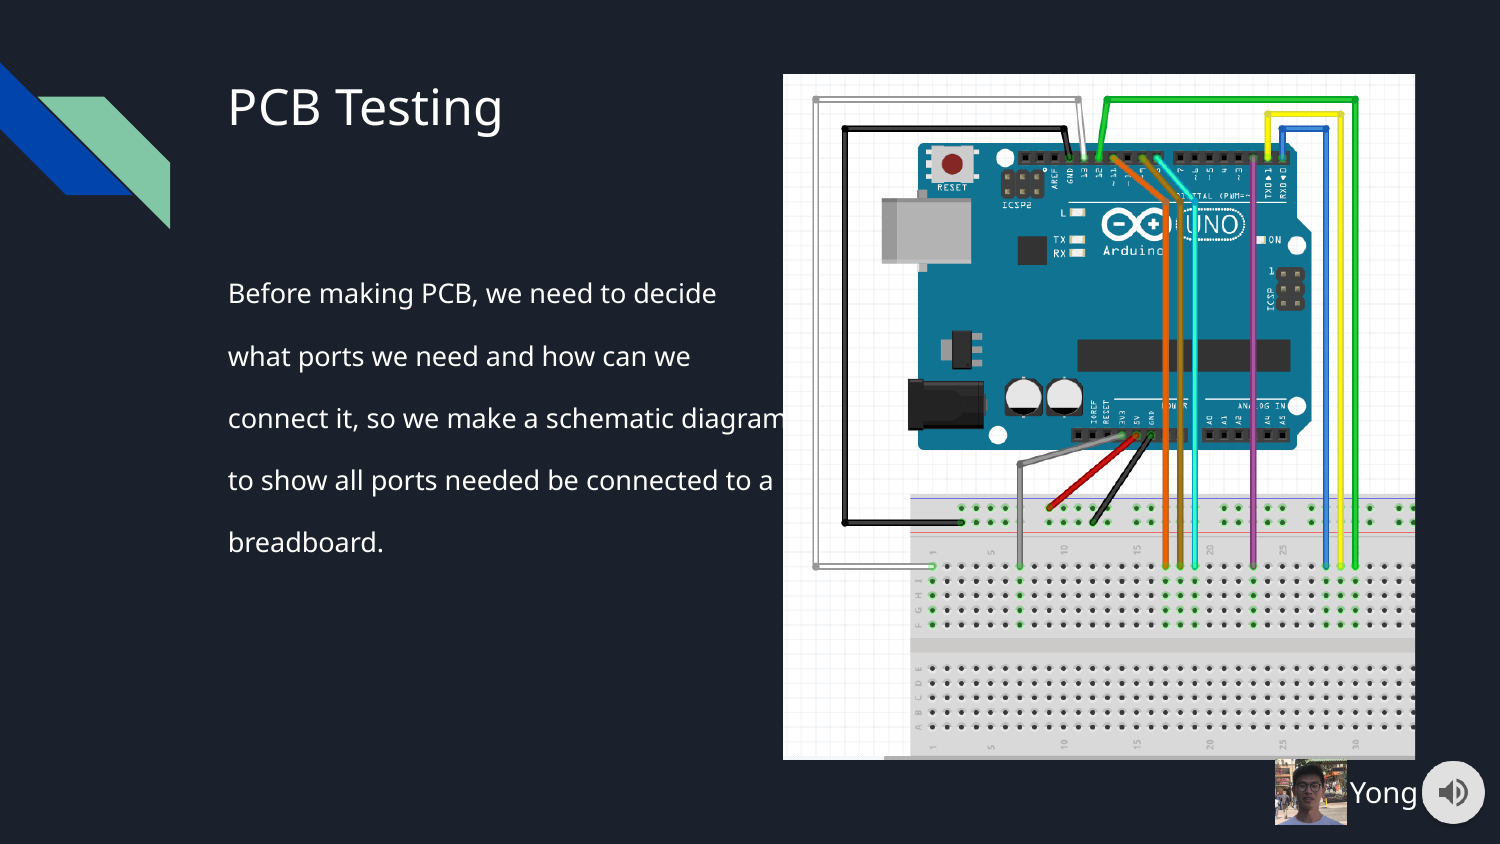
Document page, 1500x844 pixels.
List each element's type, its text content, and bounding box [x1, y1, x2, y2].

text_box Yong [1352, 768, 1409, 825]
picture [749, 73, 1491, 830]
title PCB Testing [212, 59, 1500, 154]
list Before making PCB, we need to decide what ports we need and how can we connect it, so we make a schematic diagram to show all ports needed be connected to a breadboard. [212, 257, 744, 735]
